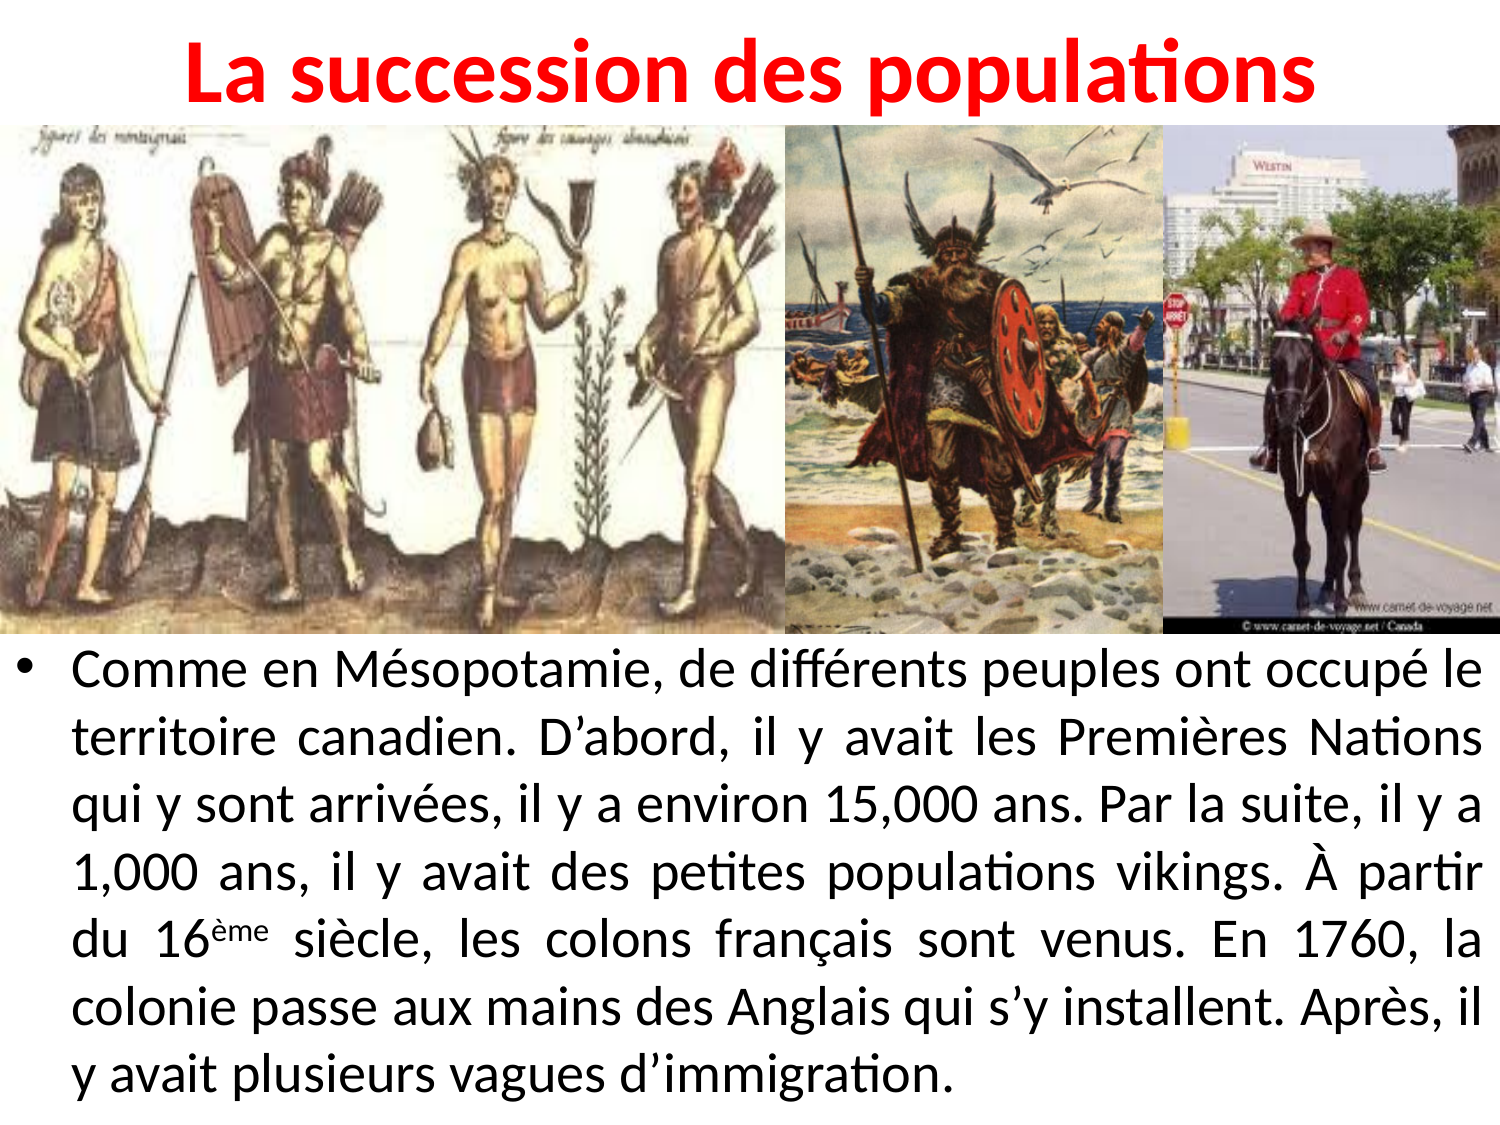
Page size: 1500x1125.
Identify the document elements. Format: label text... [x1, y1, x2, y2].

list Comme en Mésopotamie, de différents peuples ont occupé le territoire canadien. D’abord, il y avait les Premières Nations qui y sont arrivées, il y a environ 15,000 ans. Par la suite, il y a 1,000 ans, il y avait des petites populations vikings. À partir du 16ème siècle, les colons français sont venus. En 1760, la colonie passe aux mains des Anglais qui s’y installent. Après, il y avait plusieurs vagues d’immigration. [0, 642, 1500, 1125]
title La succession des populations [76, 0, 1427, 123]
picture [0, 125, 1500, 634]
